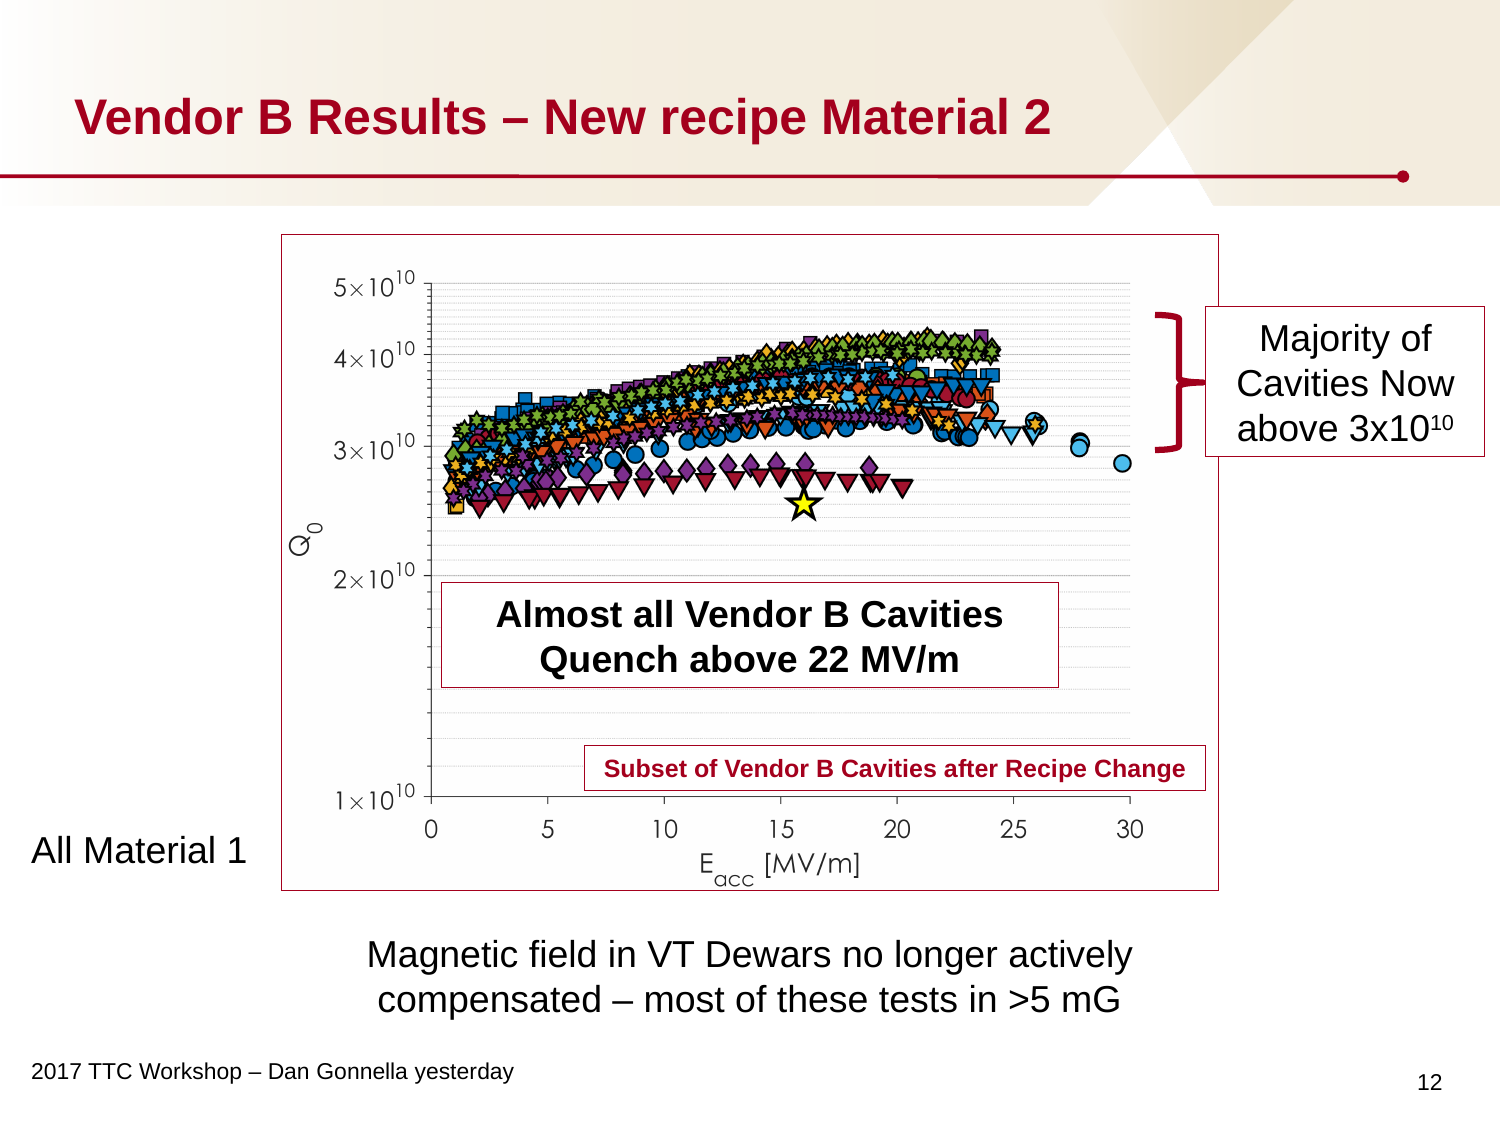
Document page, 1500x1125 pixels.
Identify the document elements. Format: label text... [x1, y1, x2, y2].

slide_number 12 [1405, 1036, 1458, 1125]
title Vendor B Results – New recipe Material 2 [74, 21, 1404, 145]
footer 2017 TTC Workshop – Dan Gonnella yesterday [16, 1049, 694, 1101]
text_box All Material 1 [16, 818, 269, 879]
text_box Majority of Cavities Now above 3x1010 [1223, 306, 1485, 457]
text_box Magnetic field in VT Dewars no longer actively compensated – most of these tests in >5 mG [312, 922, 1187, 1028]
picture [280, 234, 1219, 891]
picture [0, 0, 1500, 206]
